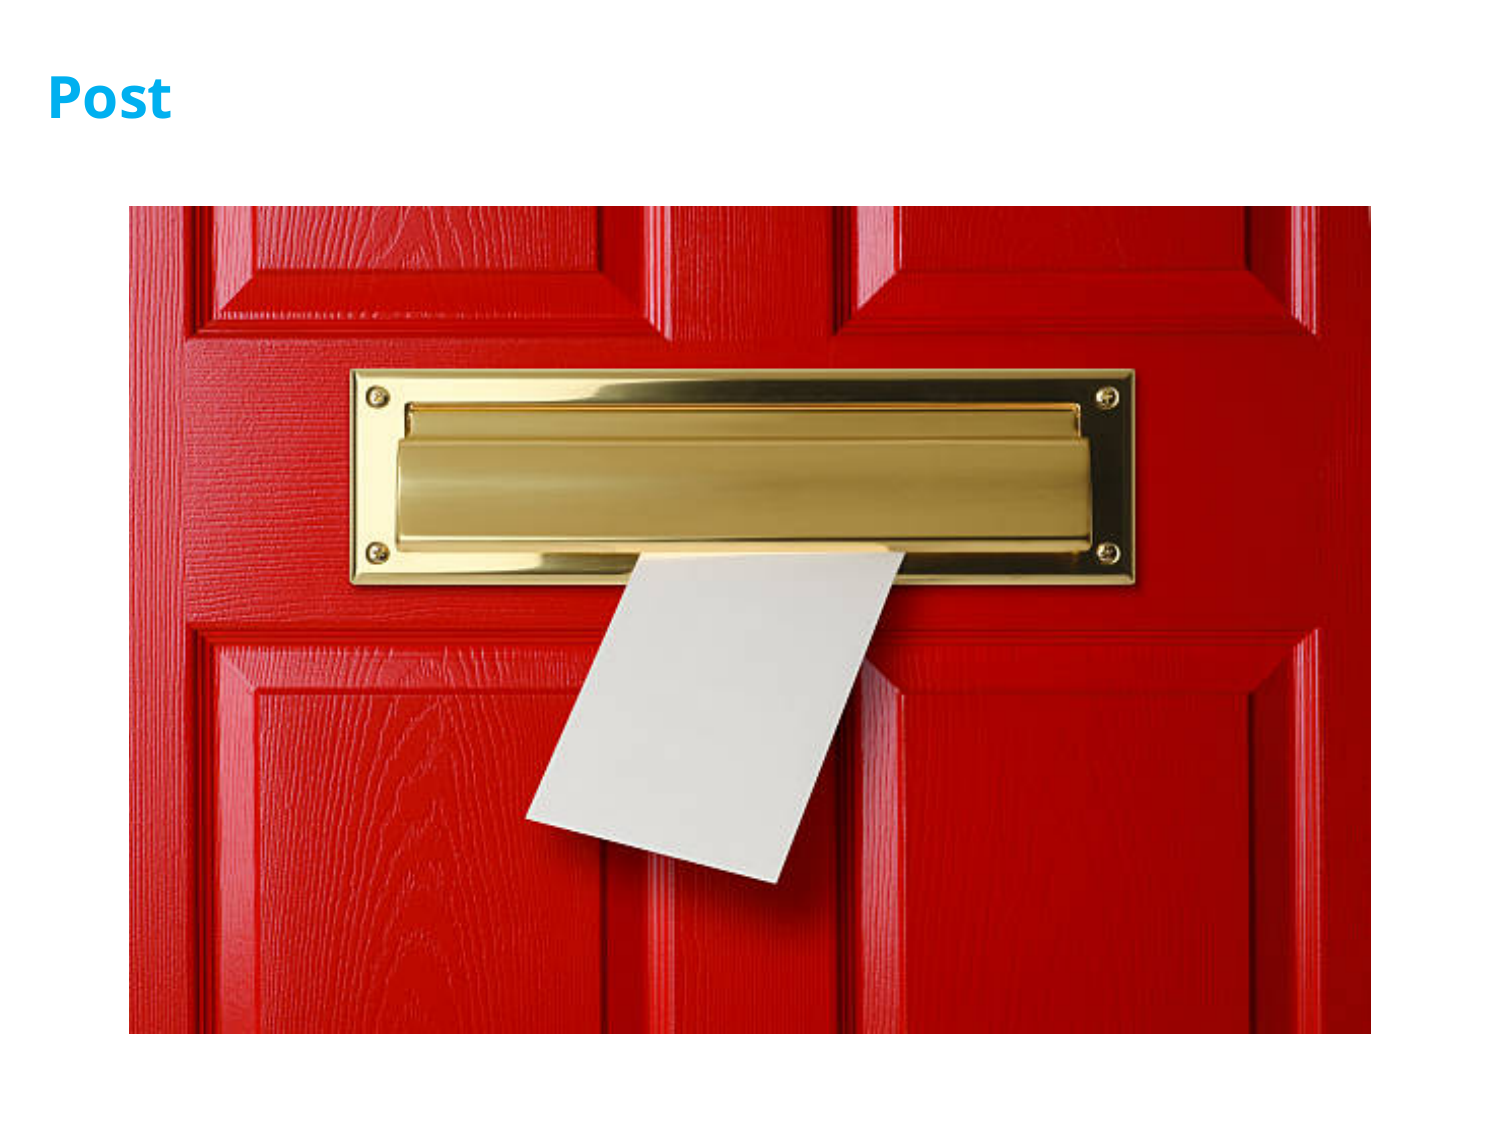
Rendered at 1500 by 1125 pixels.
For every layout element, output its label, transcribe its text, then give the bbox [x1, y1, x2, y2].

text_box Post [31, 53, 919, 138]
picture [129, 206, 1371, 1034]
